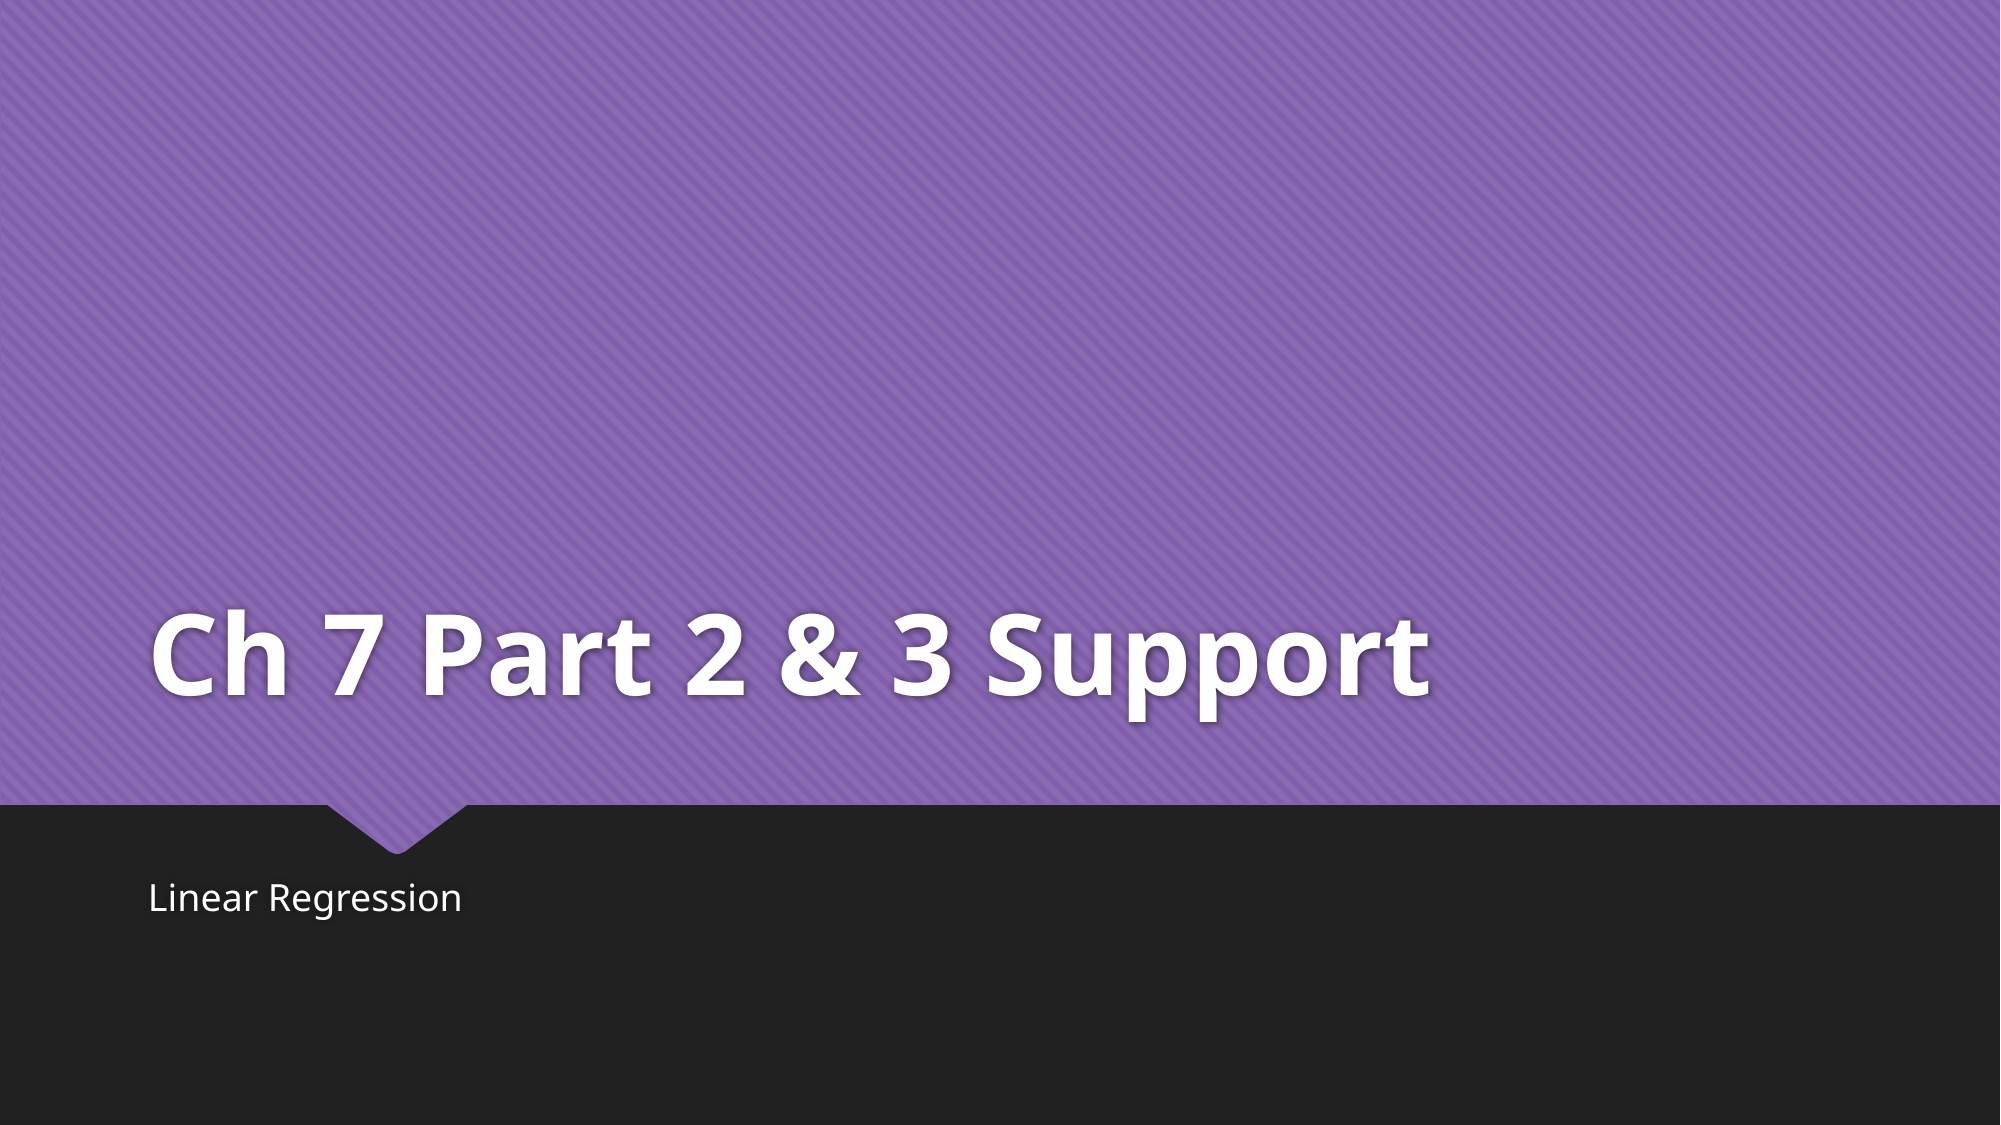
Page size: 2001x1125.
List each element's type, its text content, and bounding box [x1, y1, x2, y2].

subtitle Linear Regression [132, 866, 1868, 938]
title Ch 7 Part 2 & 3 Support [132, 237, 1868, 726]
